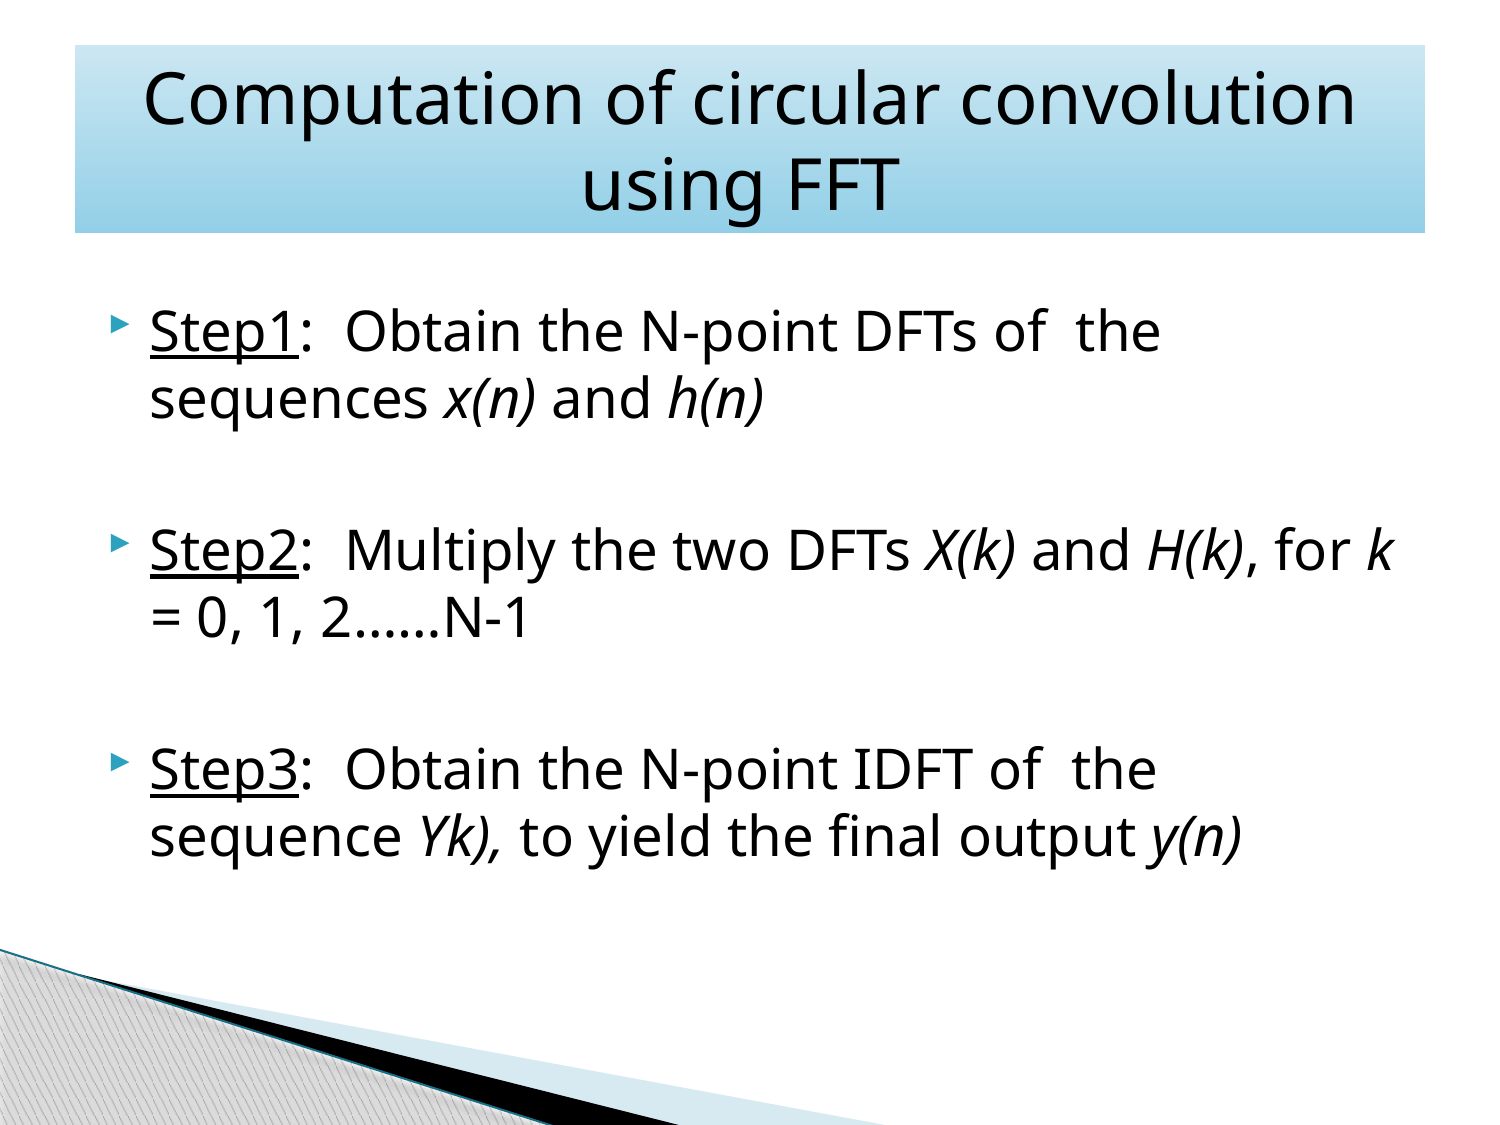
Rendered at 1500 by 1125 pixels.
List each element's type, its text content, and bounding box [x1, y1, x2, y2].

list Step1: Obtain the N-point DFTs of the sequences x(n) and h(n) Step2: Multiply the two DFTs X(k) and H(k), for k = 0, 1, 2……N-1 Step3: Obtain the N-point IDFT of the sequence Yk), to yield the final output y(n) [75, 287, 1425, 1030]
title Computation of circular convolution using FFT [75, 45, 1425, 233]
